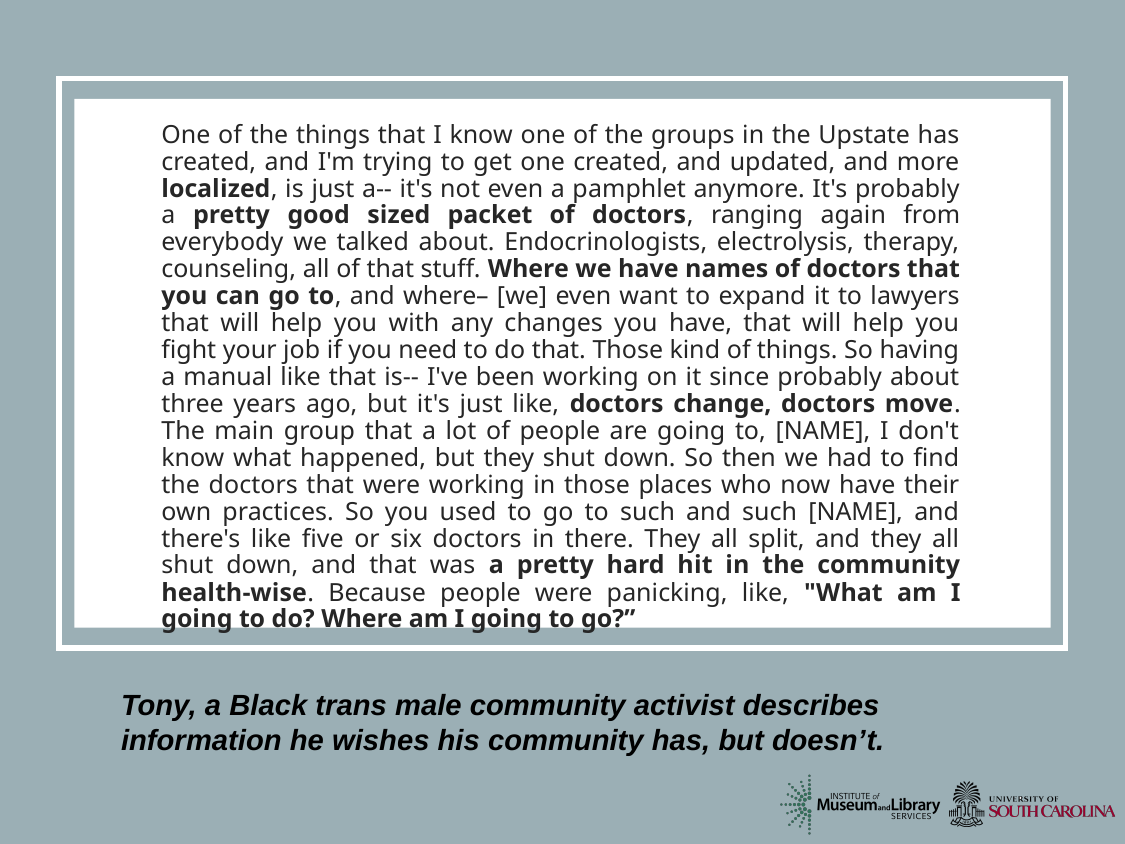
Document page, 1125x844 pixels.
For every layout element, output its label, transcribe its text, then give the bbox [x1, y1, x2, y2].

text_box [58, 78, 1067, 649]
text_box Tony, a Black trans male community activist describes information he wishes his community has, but doesn’t. [106, 679, 1051, 764]
picture [769, 764, 1116, 844]
text_box [73, 98, 1052, 629]
title One of the things that I know one of the groups in the Upstate has created, and I'm trying to get one created, and updated, and more localized, is just a-- it's not even a pamphlet anymore. It's probably a pretty good sized packet of doctors, ranging again from everybody we talked about. Endocrinologists, electrolysis, therapy, counseling, all of that stuff. Where we have names of doctors that you can go to, and where– [we] even want to expand it to lawyers that will help you with any changes you have, that will help you fight your job if you need to do that. Those kind of things. So having a manual like that is-- I've been working on it since probably about three years ago, but it's just like, doctors change, doctors move. The main group that a lot of people are going to, [NAME], I don't know what happened, but they shut down. So then we had to find the doctors that were working in those places who now have their own practices. So you used to go to such and such [NAME], and there's like five or six doctors in there. They all split, and they all shut down, and that was a pretty hard hit in the community health-wise. Because people were panicking, like, "What am I going to do? Where am I going to go?” [114, 156, 1008, 572]
